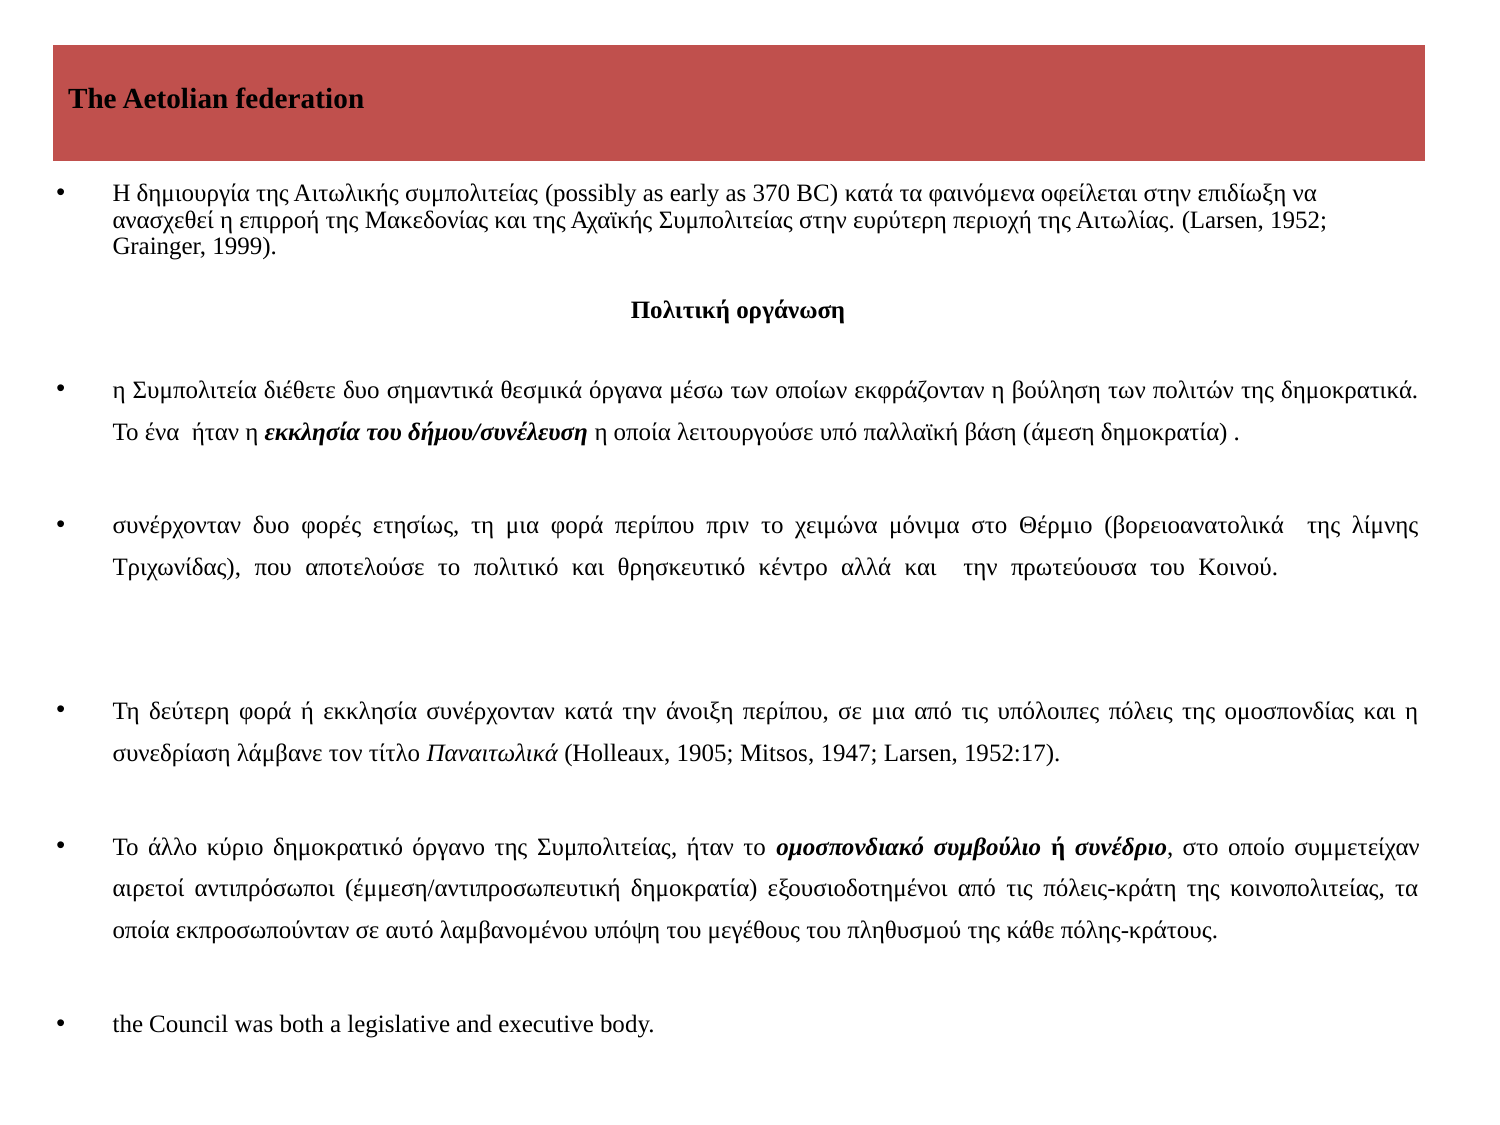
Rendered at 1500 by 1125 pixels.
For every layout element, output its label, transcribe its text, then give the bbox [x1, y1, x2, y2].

title The Aetolian federation [53, 45, 1425, 137]
list Η δημιουργία της Αιτωλικής συμπολιτείας (possibly as early as 370 BC) κατά τα φαινόμενα οφείλεται στην επιδίωξη να ανασχεθεί η επιρροή της Μακεδονίας και της Αχαϊκής Συμπολιτείας στην ευρύτερη περιοχή της Αιτωλίας. (Larsen, 1952; Grainger, 1999). Πολιτική οργάνωση η Συμπολιτεία διέθετε δυο σημαντικά θεσμικά όργανα μέσω των οποίων εκφράζονταν η βούληση των πολιτών της δημοκρατικά. Το ένα ήταν η εκκλησία του δήμου/συνέλευση η οποία λειτουργούσε υπό παλλαϊκή βάση (άμεση δημοκρατία) . συνέρχονταν δυο φορές ετησίως, τη μια φορά περίπου πριν το χειμώνα μόνιμα στο Θέρμιο (βορειοανατολικά της λίμνης Τριχωνίδας), που αποτελούσε το πολιτικό και θρησκευτικό κέντρο αλλά και την πρωτεύουσα του Κοινού. Τη δεύτερη φορά ή εκκλησία συνέρχονταν κατά την άνοιξη περίπου, σε μια από τις υπόλοιπες πόλεις της ομοσπονδίας και η συνεδρίαση λάμβανε τον τίτλο Παναιτωλικά (Ηolleaux, 1905; Mitsos, 1947; Larsen, 1952:17). Το άλλο κύριο δημοκρατικό όργανο της Συμπολιτείας, ήταν το ομοσπονδιακό συμβούλιο ή συνέδριο, στο οποίο συμμετείχαν αιρετοί αντιπρόσωποι (έμμεση/αντιπροσωπευτική δημοκρατία) εξουσιοδοτημένοι από τις πόλεις-κράτη της κοινοπολιτείας, τα οποία εκπροσωπούνταν σε αυτό λαμβανομένου υπόψη του μεγέθους του πληθυσμού της κάθε πόλης-κράτους. the Council was both a legislative and executive body. [41, 137, 1436, 1059]
